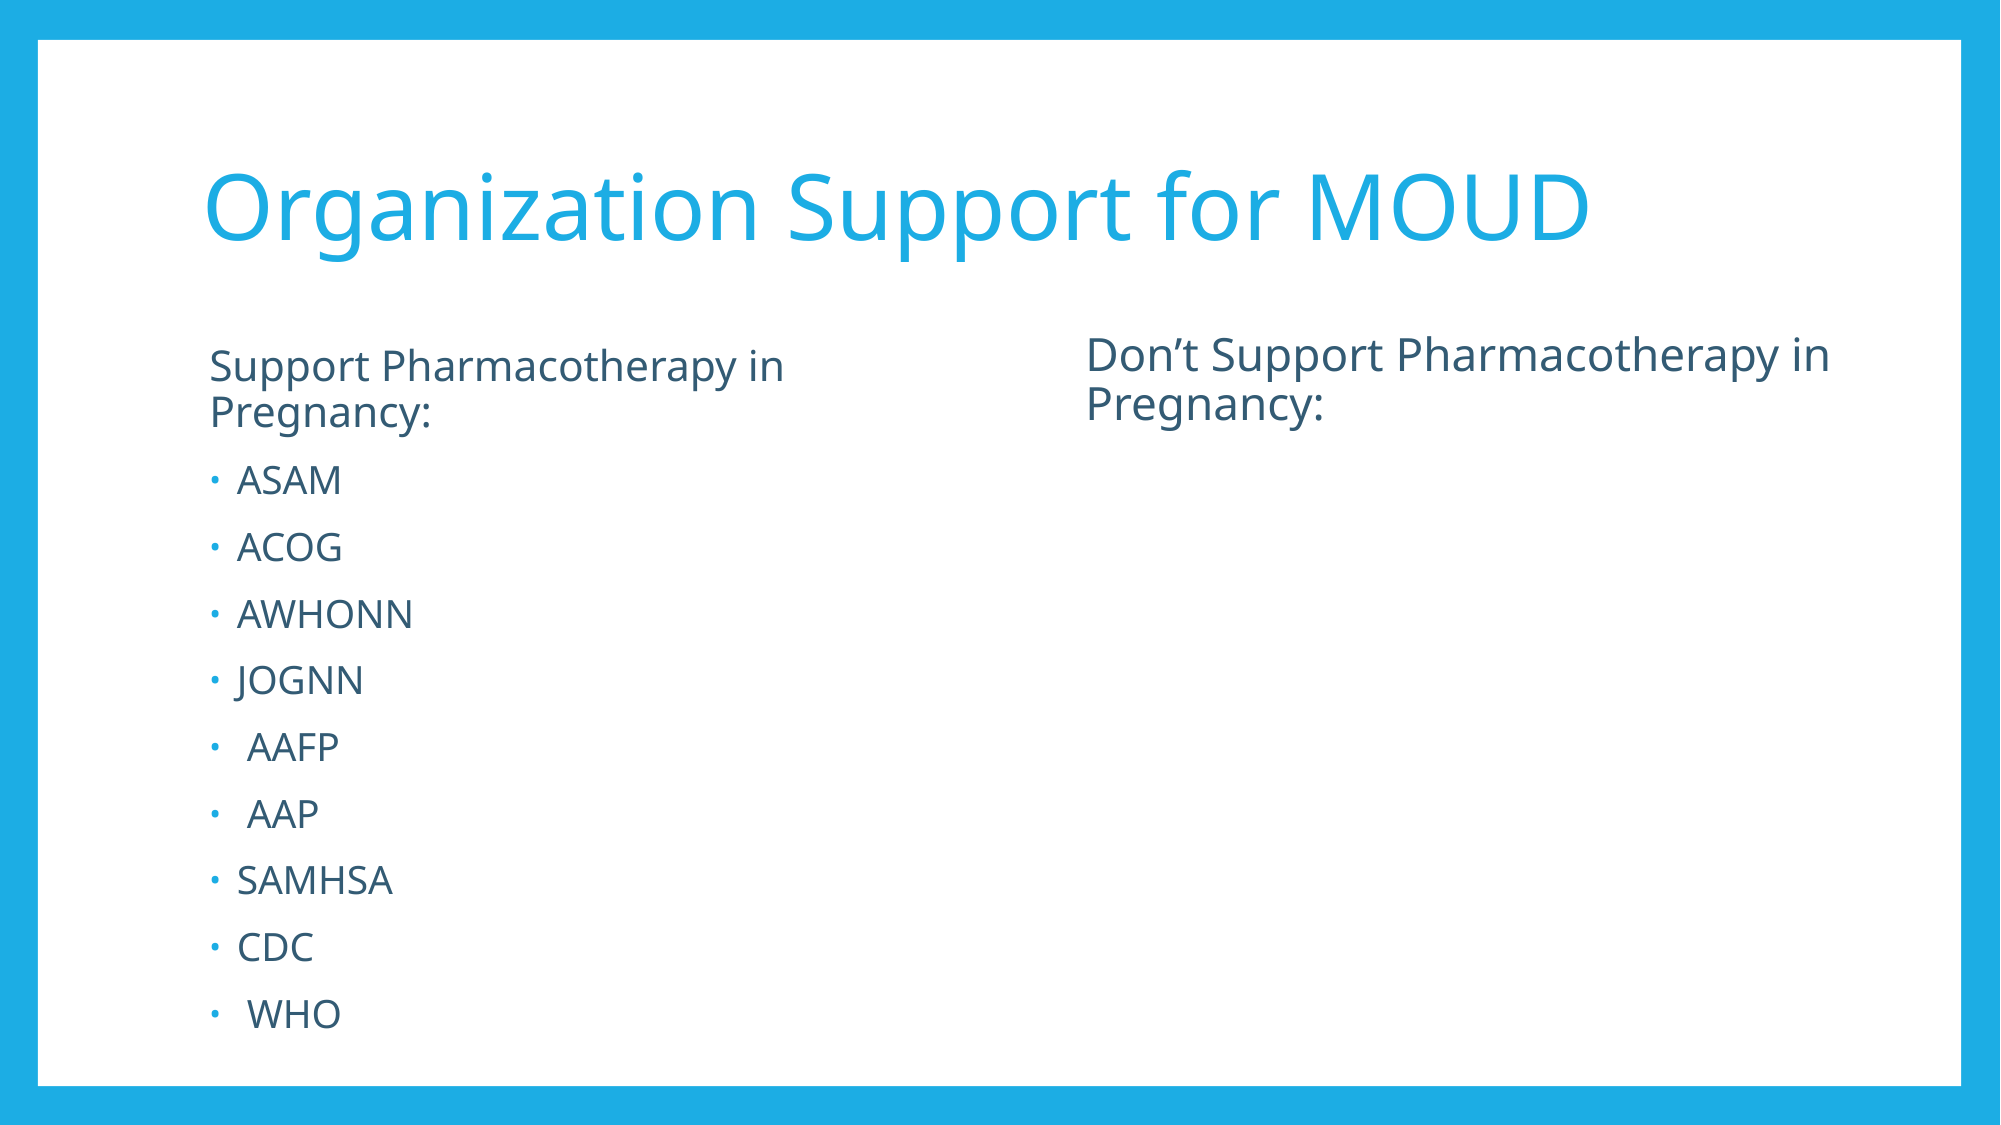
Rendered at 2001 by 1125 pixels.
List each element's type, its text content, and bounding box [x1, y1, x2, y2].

text_box Don’t Support Pharmacotherapy in Pregnancy: [1062, 324, 1876, 987]
list Support Pharmacotherapy in Pregnancy: ASAM ACOG AWHONN JOGNN AAFP AAP SAMHSA CDC WHO [187, 337, 1000, 1049]
title Organization Support for MOUD [187, 99, 1808, 323]
